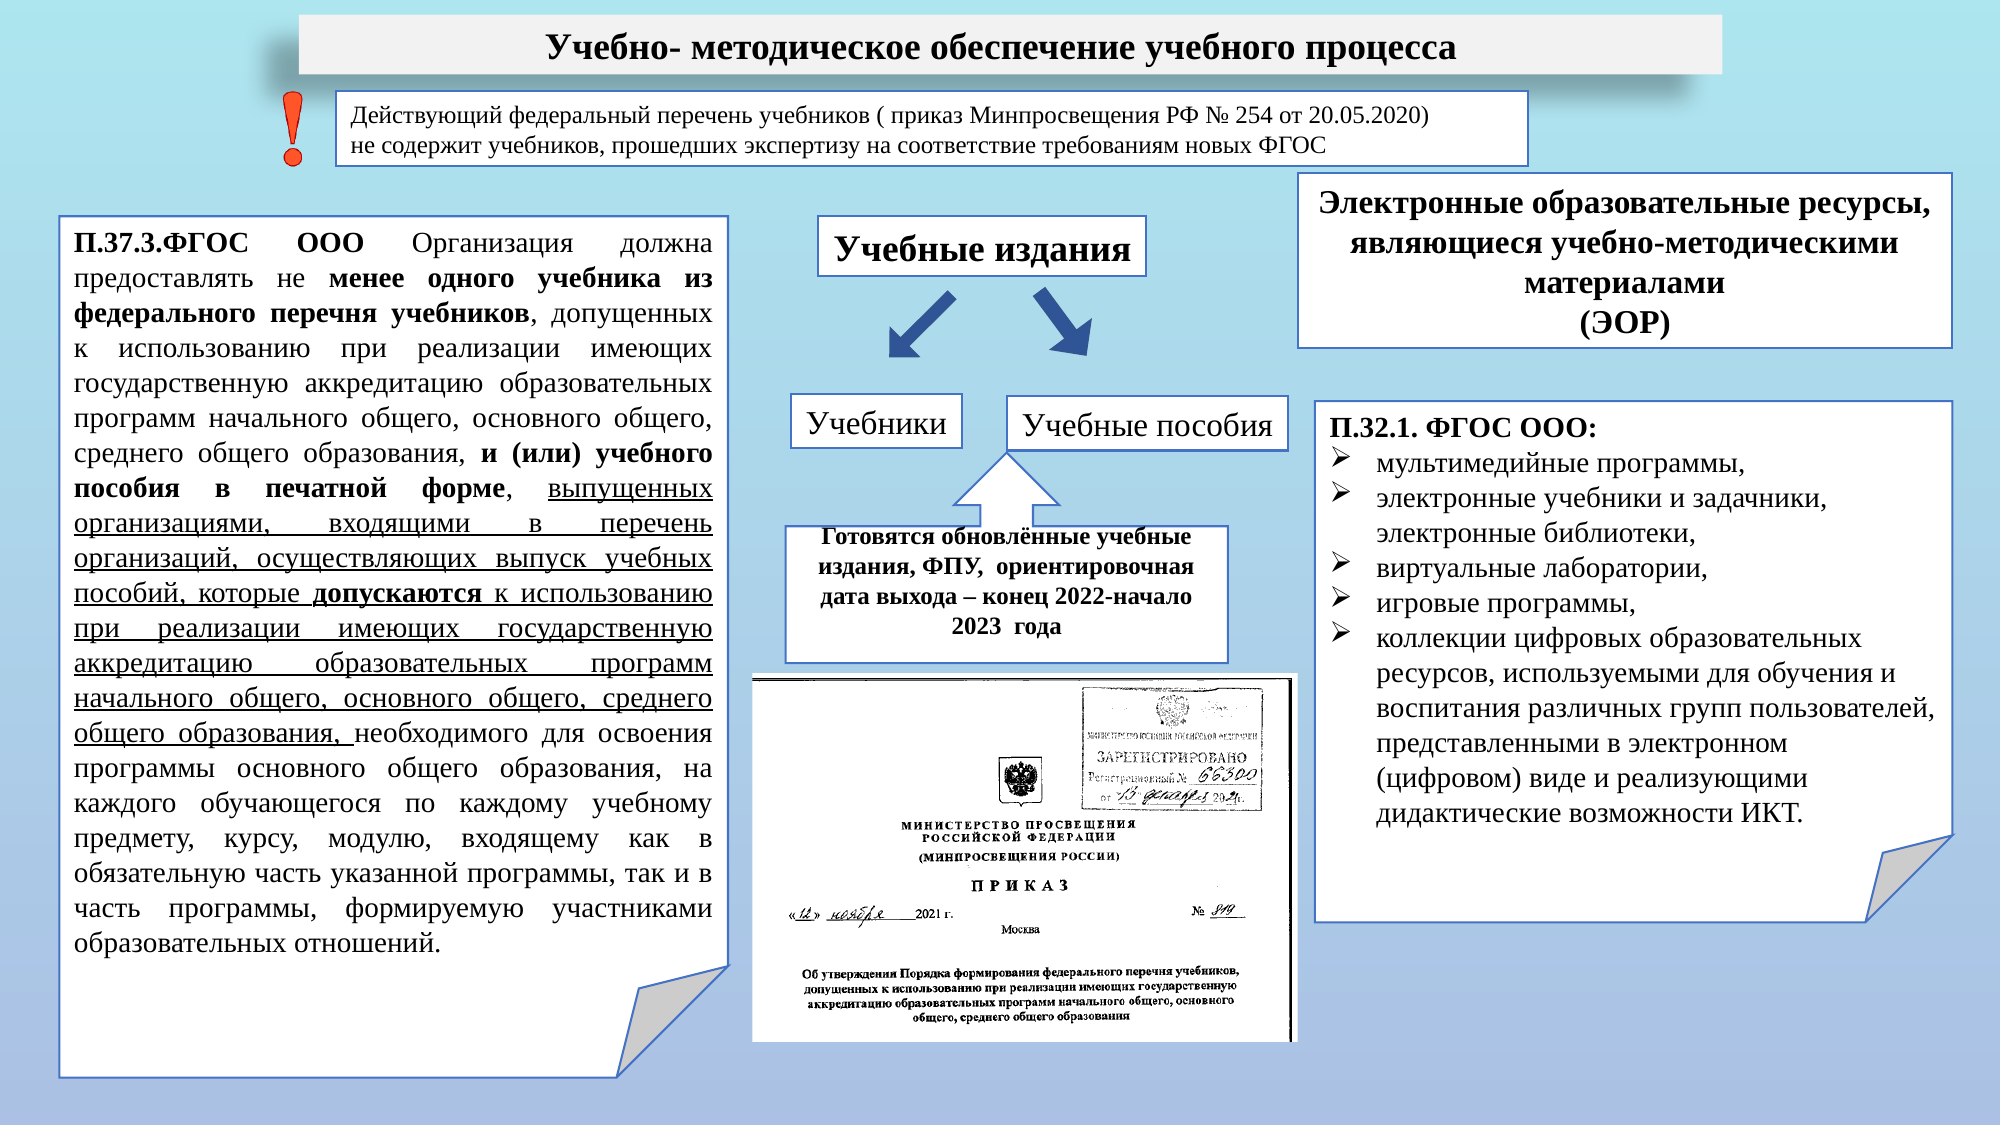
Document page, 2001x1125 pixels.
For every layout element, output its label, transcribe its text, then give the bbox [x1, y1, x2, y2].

text_box Учебные издания [817, 215, 1147, 277]
text_box Готовятся обновлённые учебные издания, ФПУ, ориентировочная дата выхода – конец 2022-начало 2023 года [784, 451, 1229, 665]
picture [752, 672, 1298, 1042]
text_box Электронные образовательные ресурсы, являющиеся учебно-методическими материалами (ЭОР) [1297, 172, 1953, 349]
text_box Учебно- методическое обеспечение учебного процесса [298, 14, 1723, 75]
text_box Действующий федеральный перечень учебников ( приказ Минпросвещения РФ № 254 от 20.05.2020) не содержит учебников, прошедших экспертизу на соответствие требованиям новых ФГОС [336, 90, 1529, 167]
text_box П.37.3.ФГОС ООО Организация должна предоставлять не менее одного учебника из федерального перечня учебников, допущенных к использованию при реализации имеющих государственную аккредитацию образовательных программ начального общего, основного общего, среднего общего образования, и (или) учебного пособия в печатной форме, выпущенных организациями, входящими в перечень организаций, осуществляющих выпуск учебных пособий, которые допускаются к использованию при реализации имеющих государственную аккредитацию образовательных программ начального общего, основного общего, среднего общего образования, необходимого для освоения программы основного общего образования, на каждого обучающегося по каждому учебному предмету, курсу, модулю, входящему как в обязательную часть указанной программы, так и в часть программы, формируемую участниками образовательных отношений. [58, 215, 732, 1079]
picture [249, 90, 336, 167]
text_box Учебники [790, 393, 963, 449]
text_box Учебные пособия [1006, 395, 1289, 452]
text_box П.32.1. ФГОС ООО: мультимедийные программы, электронные учебники и задачники, электронные библиотеки, виртуальные лаборатории, игровые программы, коллекции цифровых образовательных ресурсов, используемыми для обучения и воспитания различных групп пользователей, представленными в электронном (цифровом) виде и реализующими дидактические возможности ИКТ. [1313, 400, 1956, 924]
text_box [1032, 286, 1092, 356]
text_box [889, 290, 957, 358]
